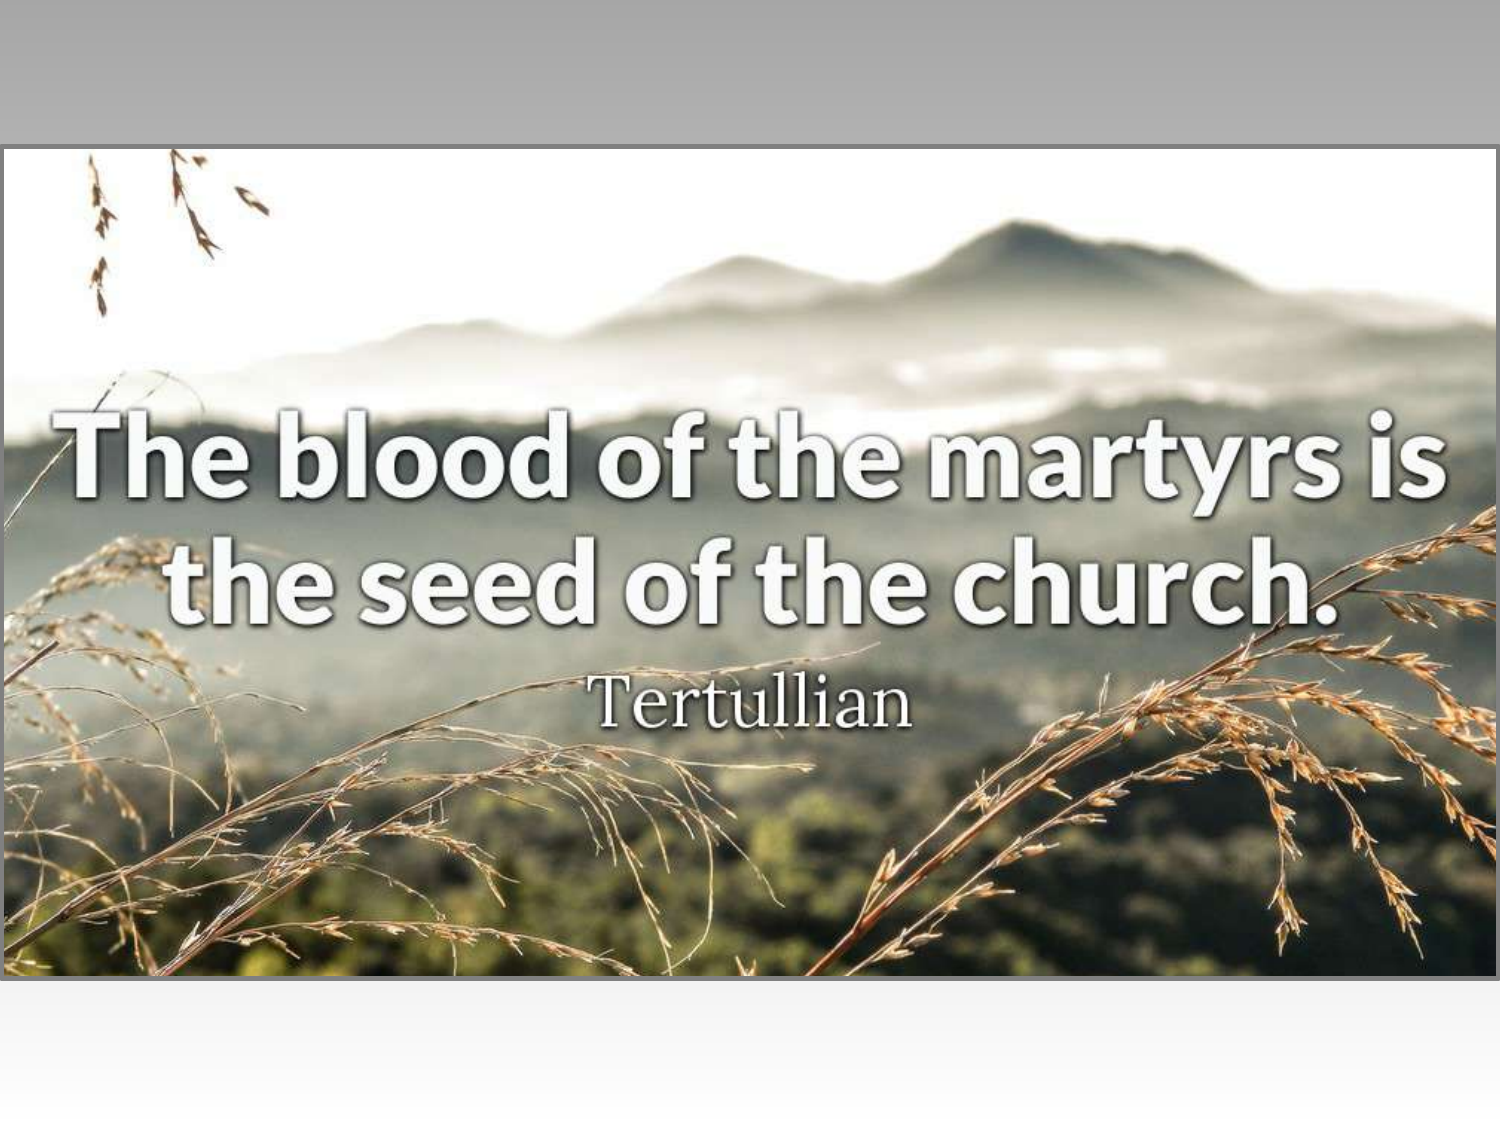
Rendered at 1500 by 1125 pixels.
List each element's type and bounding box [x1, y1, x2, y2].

picture [3, 148, 1497, 977]
